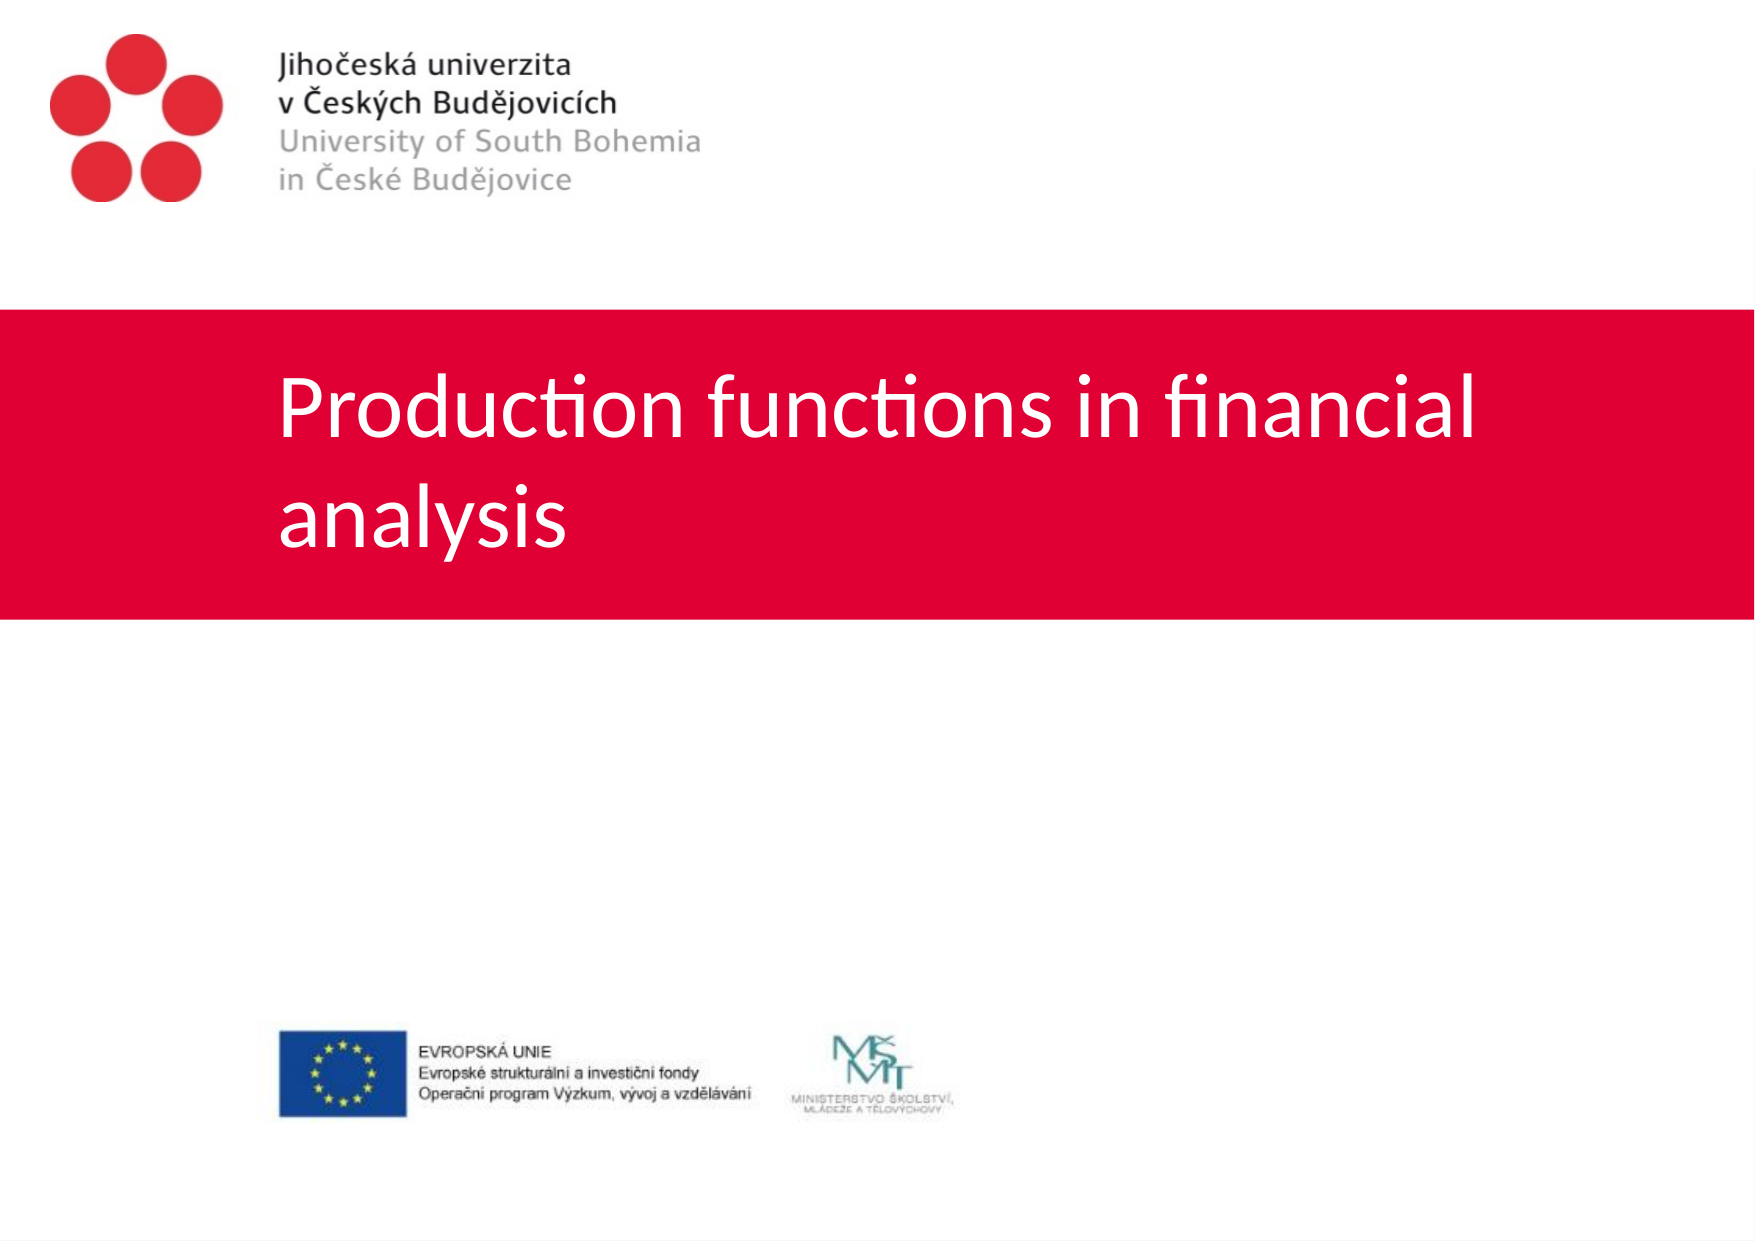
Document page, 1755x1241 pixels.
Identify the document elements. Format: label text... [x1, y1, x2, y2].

picture [234, 1021, 991, 1127]
picture [50, 34, 702, 202]
title Production functions in financial analysis [262, 332, 1623, 579]
